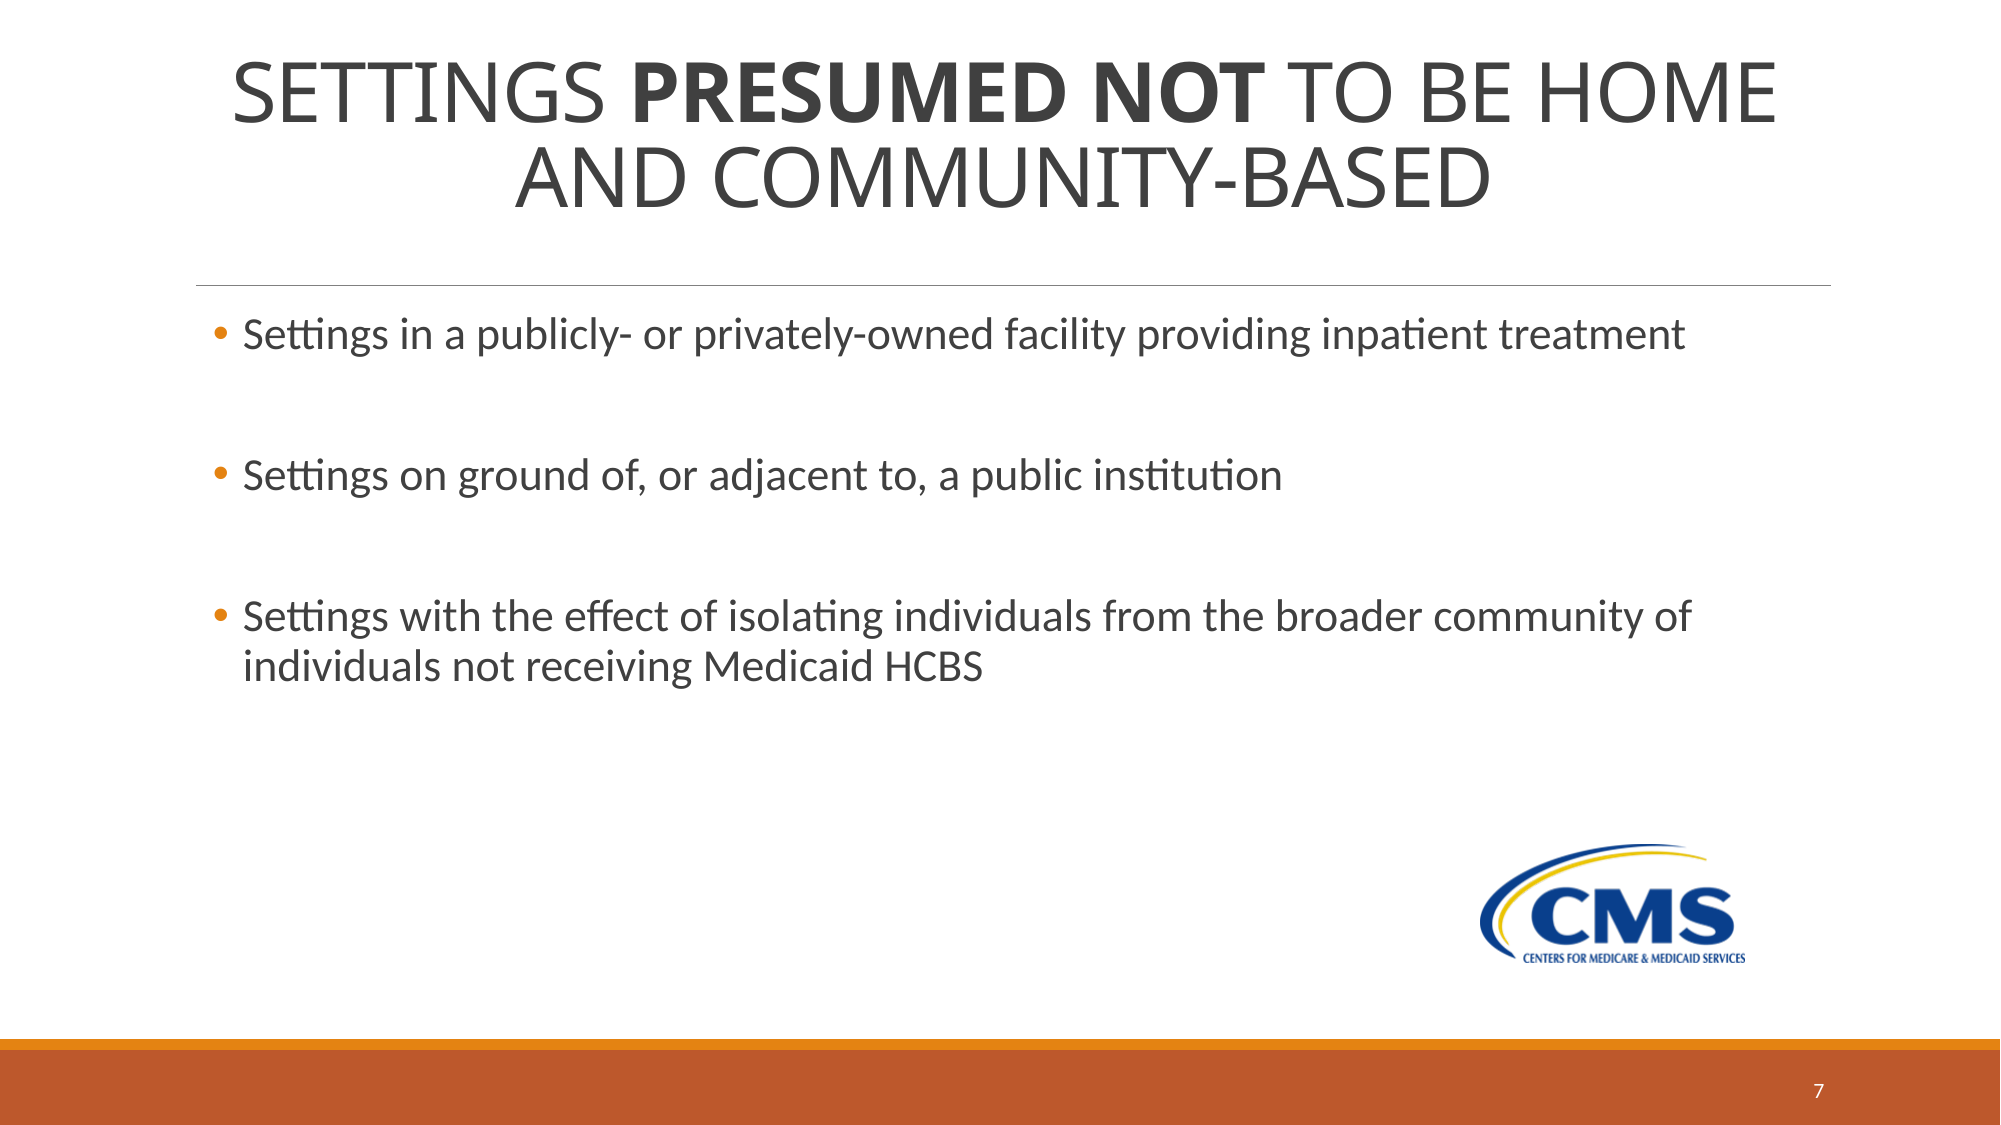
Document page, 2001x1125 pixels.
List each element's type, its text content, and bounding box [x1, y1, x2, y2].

list Settings in a publicly- or privately-owned facility providing inpatient treatment Settings on ground of, or adjacent to, a public institution Settings with the effect of isolating individuals from the broader community of individuals not receiving Medicaid HCBS [180, 302, 1830, 963]
slide_number 7 [1624, 1059, 1840, 1120]
picture [1479, 844, 1745, 964]
title SETTINGS PRESUMED NOT TO BE HOME AND COMMUNITY-BASED [180, 47, 1830, 285]
